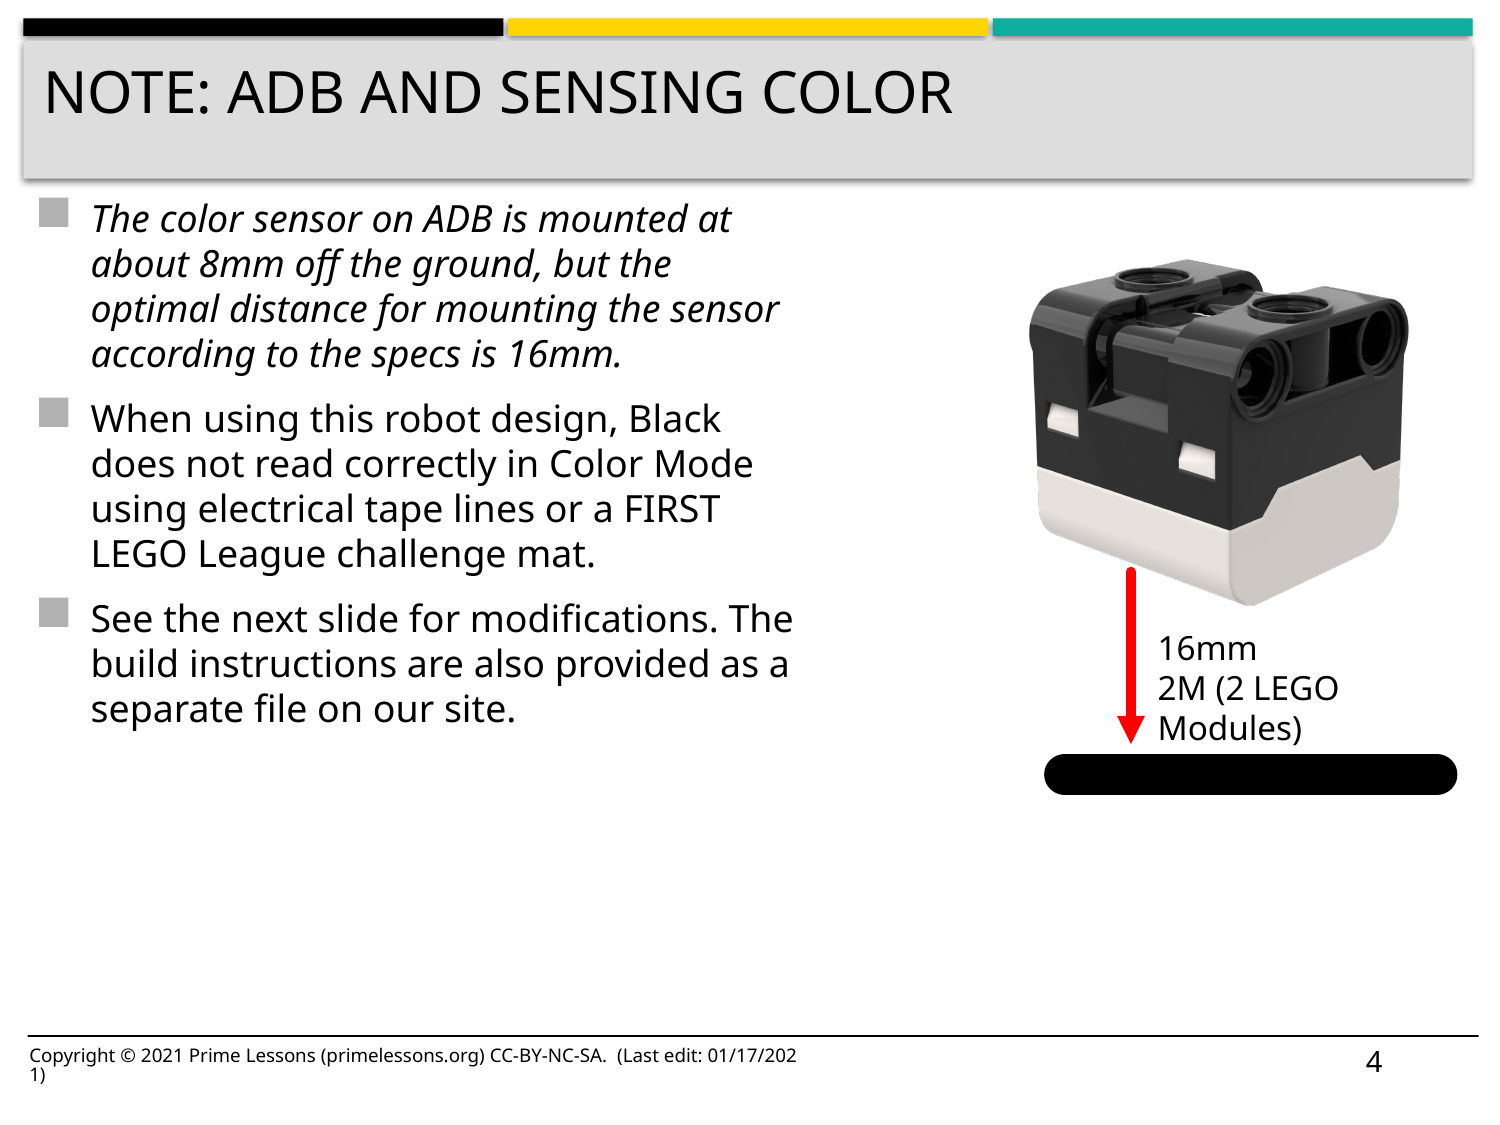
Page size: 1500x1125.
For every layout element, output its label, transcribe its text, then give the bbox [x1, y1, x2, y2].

footer Copyright © 2021 Prime Lessons (primelessons.org) CC-BY-NC-SA. (Last edit: 01/17/2021) [14, 1036, 814, 1097]
title NOTE: ADB and sensing color [28, 48, 1464, 172]
text_box 16mm 2M (2 LEGO Modules) [1142, 645, 1487, 755]
list The color sensor on ADB is mounted at about 8mm off the ground, but the optimal distance for mounting the sensor according to the specs is 16mm. When using this robot design, Black does not read correctly in Color Mode using electrical tape lines or a FIRST LEGO League challenge mat. See the next slide for modifications. The build instructions are also provided as a separate file on our site. [25, 187, 814, 1021]
slide_number 4 [1351, 1036, 1478, 1097]
picture [947, 219, 1500, 635]
